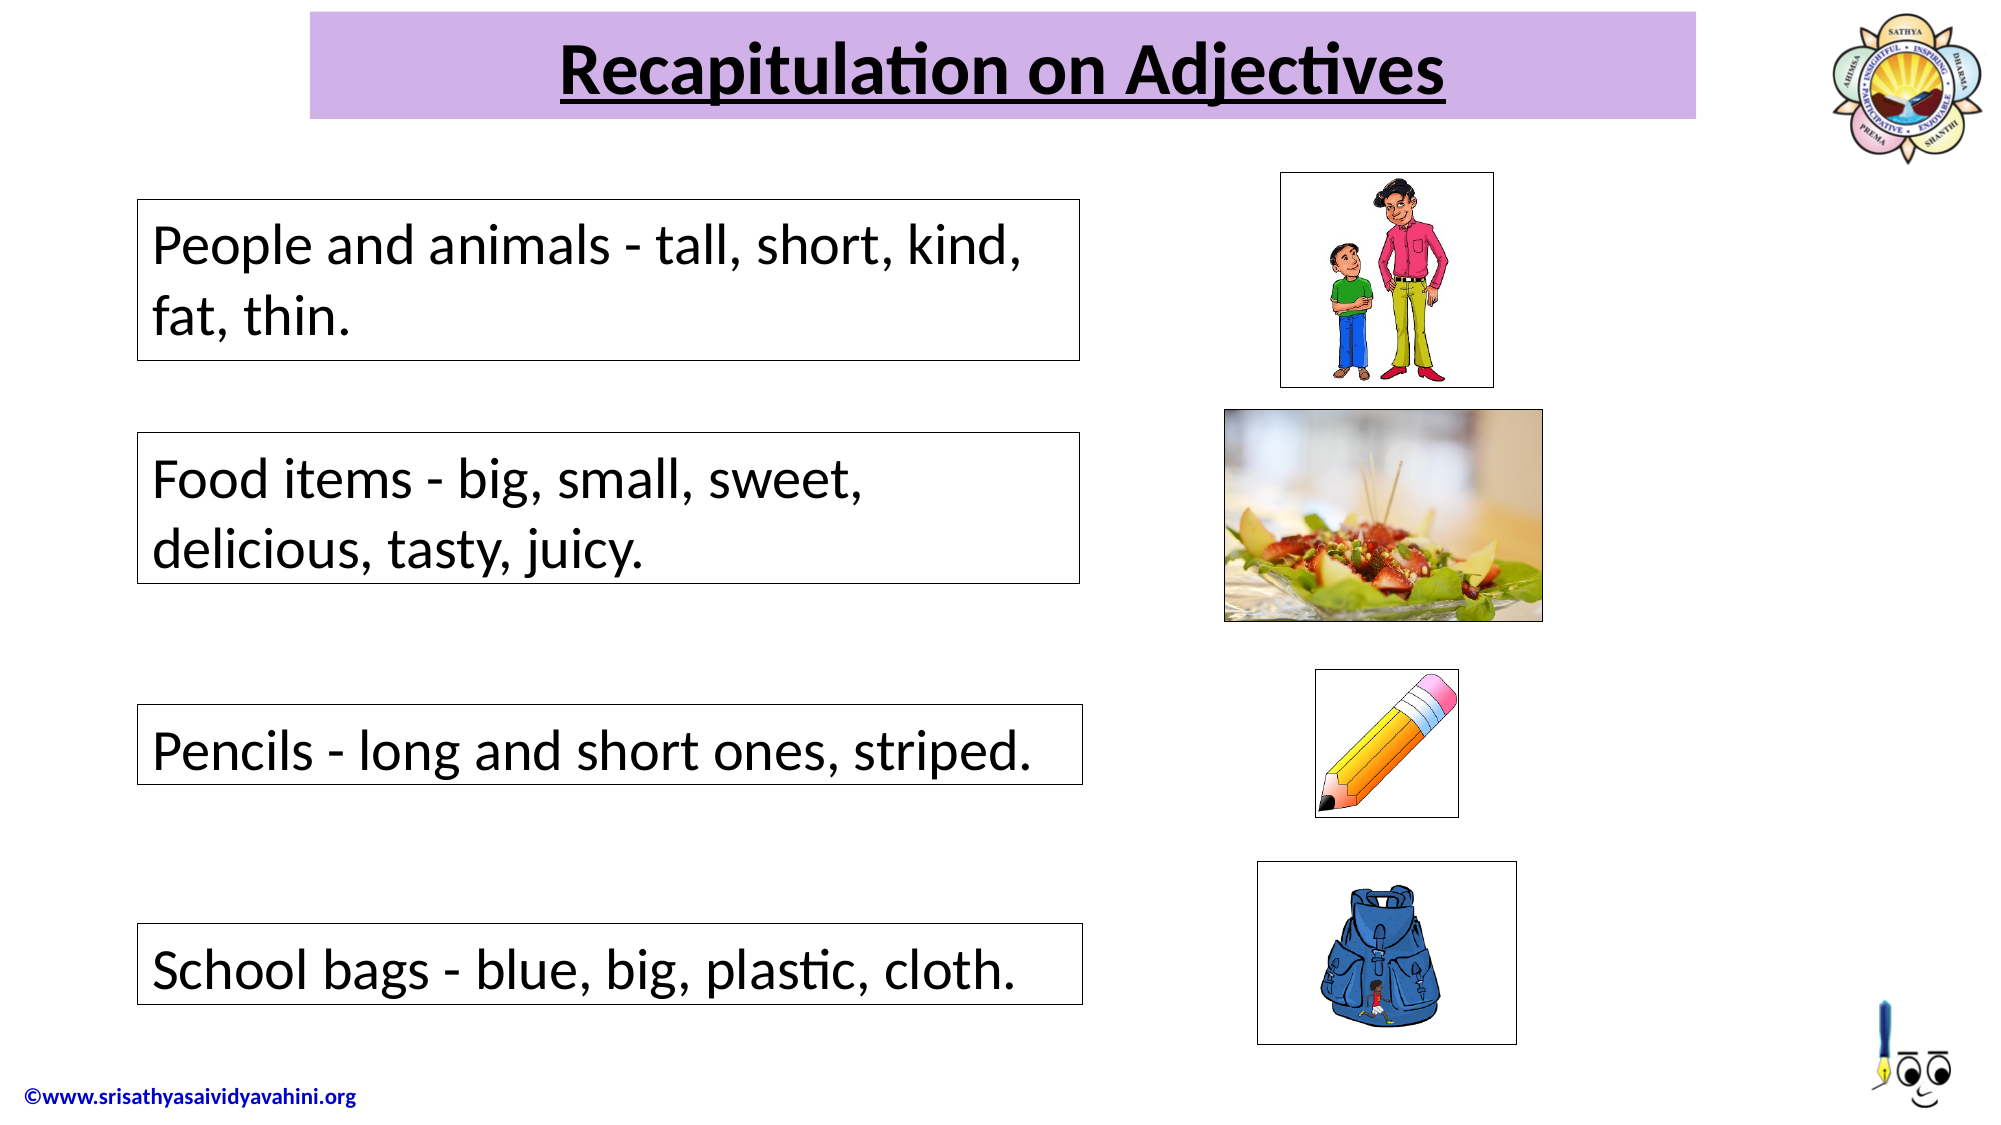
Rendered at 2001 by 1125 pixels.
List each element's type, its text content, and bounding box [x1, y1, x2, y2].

picture [1315, 668, 1459, 819]
title Recapitulation on Adjectives [309, 11, 1697, 119]
text_box Food items - big, small, sweet, delicious, tasty, juicy. [137, 432, 1080, 584]
picture [1257, 860, 1517, 1045]
text_box School bags - blue, big, plastic, cloth. [137, 923, 1083, 1005]
picture [1280, 171, 1494, 388]
picture [1224, 409, 1544, 622]
picture [1827, 10, 1986, 165]
text_box Pencils - long and short ones, striped. [137, 704, 1083, 785]
list People and animals - tall, short, kind, fat, thin. [137, 199, 1080, 361]
picture [1815, 971, 1966, 1122]
